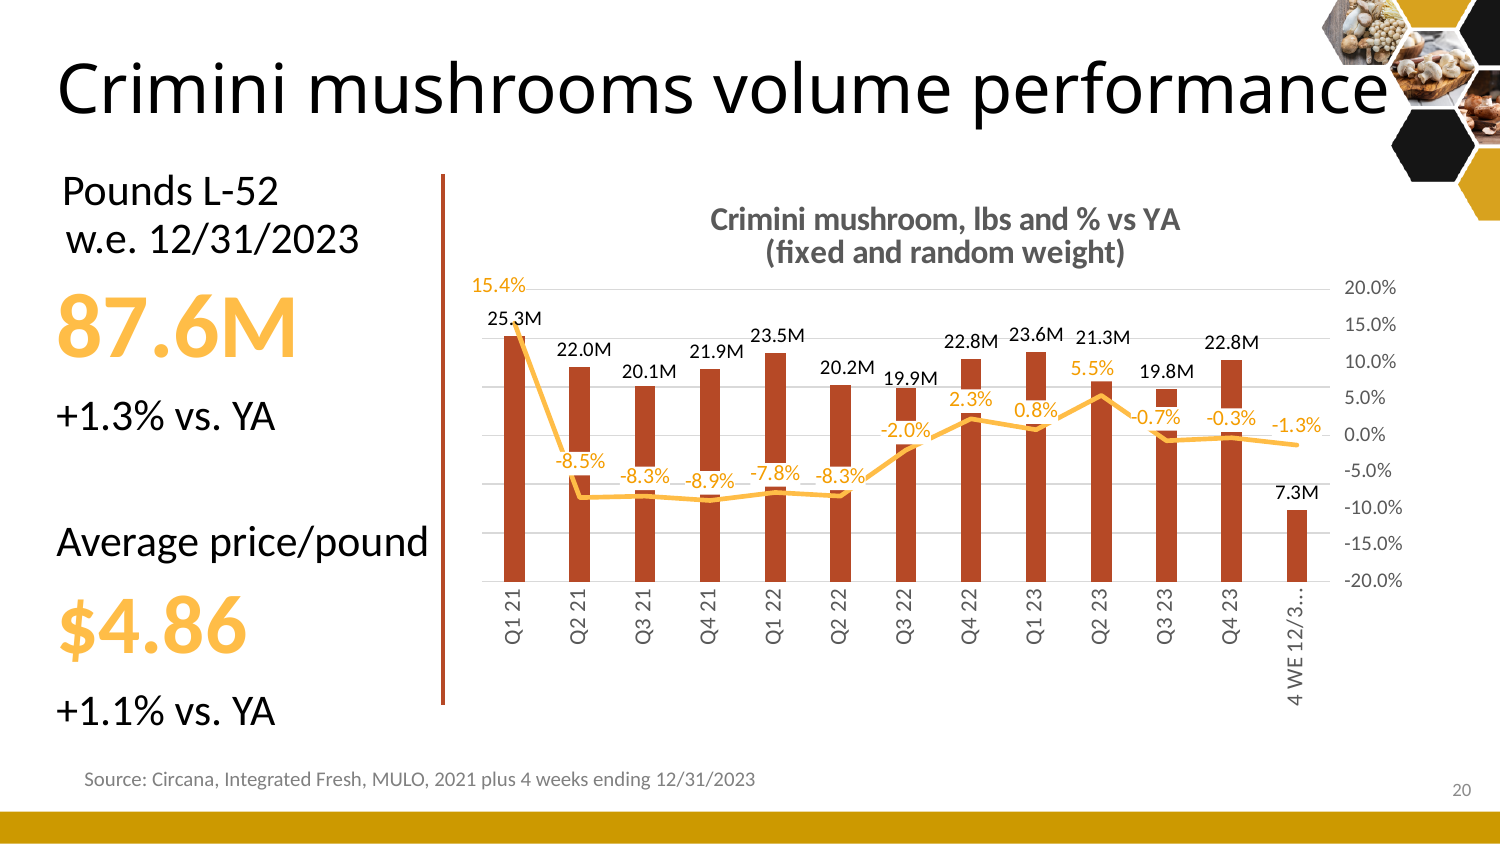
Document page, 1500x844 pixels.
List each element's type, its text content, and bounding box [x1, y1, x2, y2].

picture [0, 0, 1500, 811]
list Pounds L-52 w.e. 12/31/2023 87.6M +1.3% vs. YA Average price/pound $4.86 +1.1% vs. YA [41, 160, 587, 753]
slide_number 20 [1148, 766, 1487, 812]
text_box Source: Circana, Integrated Fresh, MULO, 2021 plus 4 weeks ending 12/31/2023 [69, 757, 771, 798]
chart [454, 176, 1435, 740]
title Crimini mushrooms volume performance [41, 32, 1459, 151]
